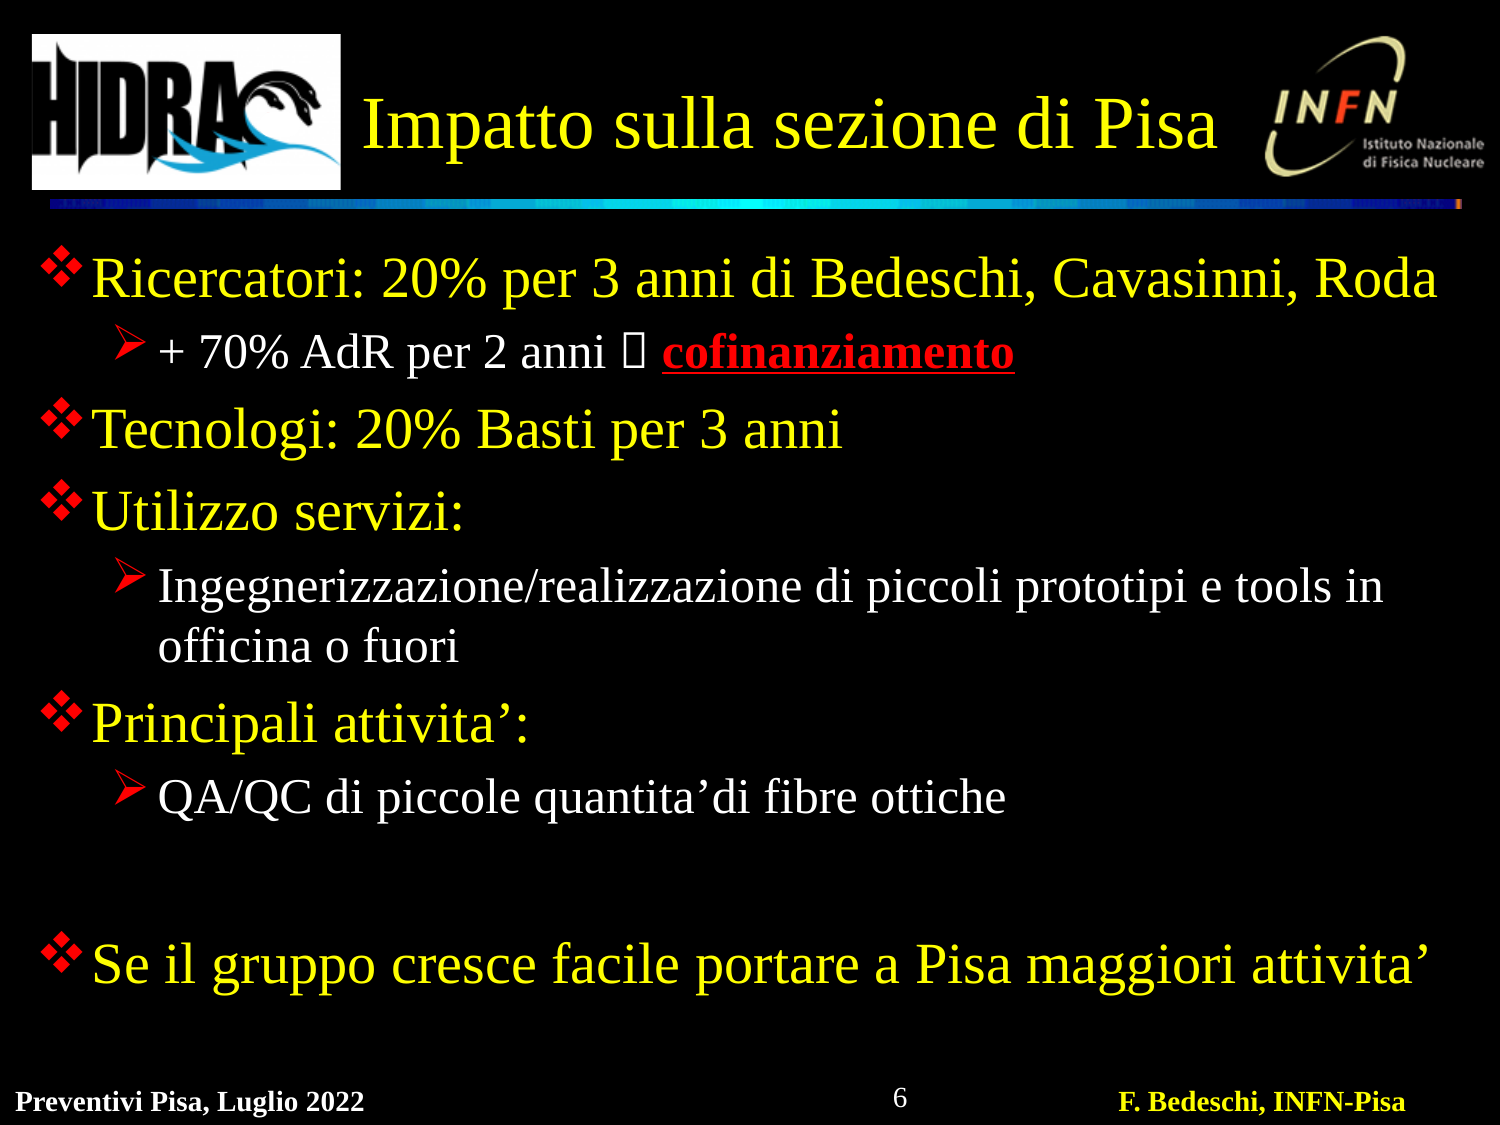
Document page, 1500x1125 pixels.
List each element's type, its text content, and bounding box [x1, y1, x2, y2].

title Impatto sulla sezione di Pisa [268, 62, 1313, 175]
footer F. Bedeschi, INFN-Pisa [1025, 1074, 1500, 1125]
slide_number 6 [785, 1070, 923, 1125]
list Ricercatori: 20% per 3 anni di Bedeschi, Cavasinni, Roda + 70% AdR per 2 anni  cofinanziamento Tecnologi: 20% Basti per 3 anni Utilizzo servizi: Ingegnerizzazione/realizzazione di piccoli prototipi e tools in officina o fuori Principali attivita’: QA/QC di piccole quantita’di fibre ottiche Se il gruppo cresce facile portare a Pisa maggiori attivita’ [20, 231, 1468, 907]
picture [536, 199, 584, 209]
picture [1261, 22, 1490, 194]
picture [50, 199, 376, 209]
slide_number Preventivi Pisa, Luglio 2022 [0, 1074, 717, 1125]
picture [918, 199, 967, 209]
picture [587, 199, 914, 209]
picture [31, 34, 341, 190]
picture [1127, 199, 1462, 209]
